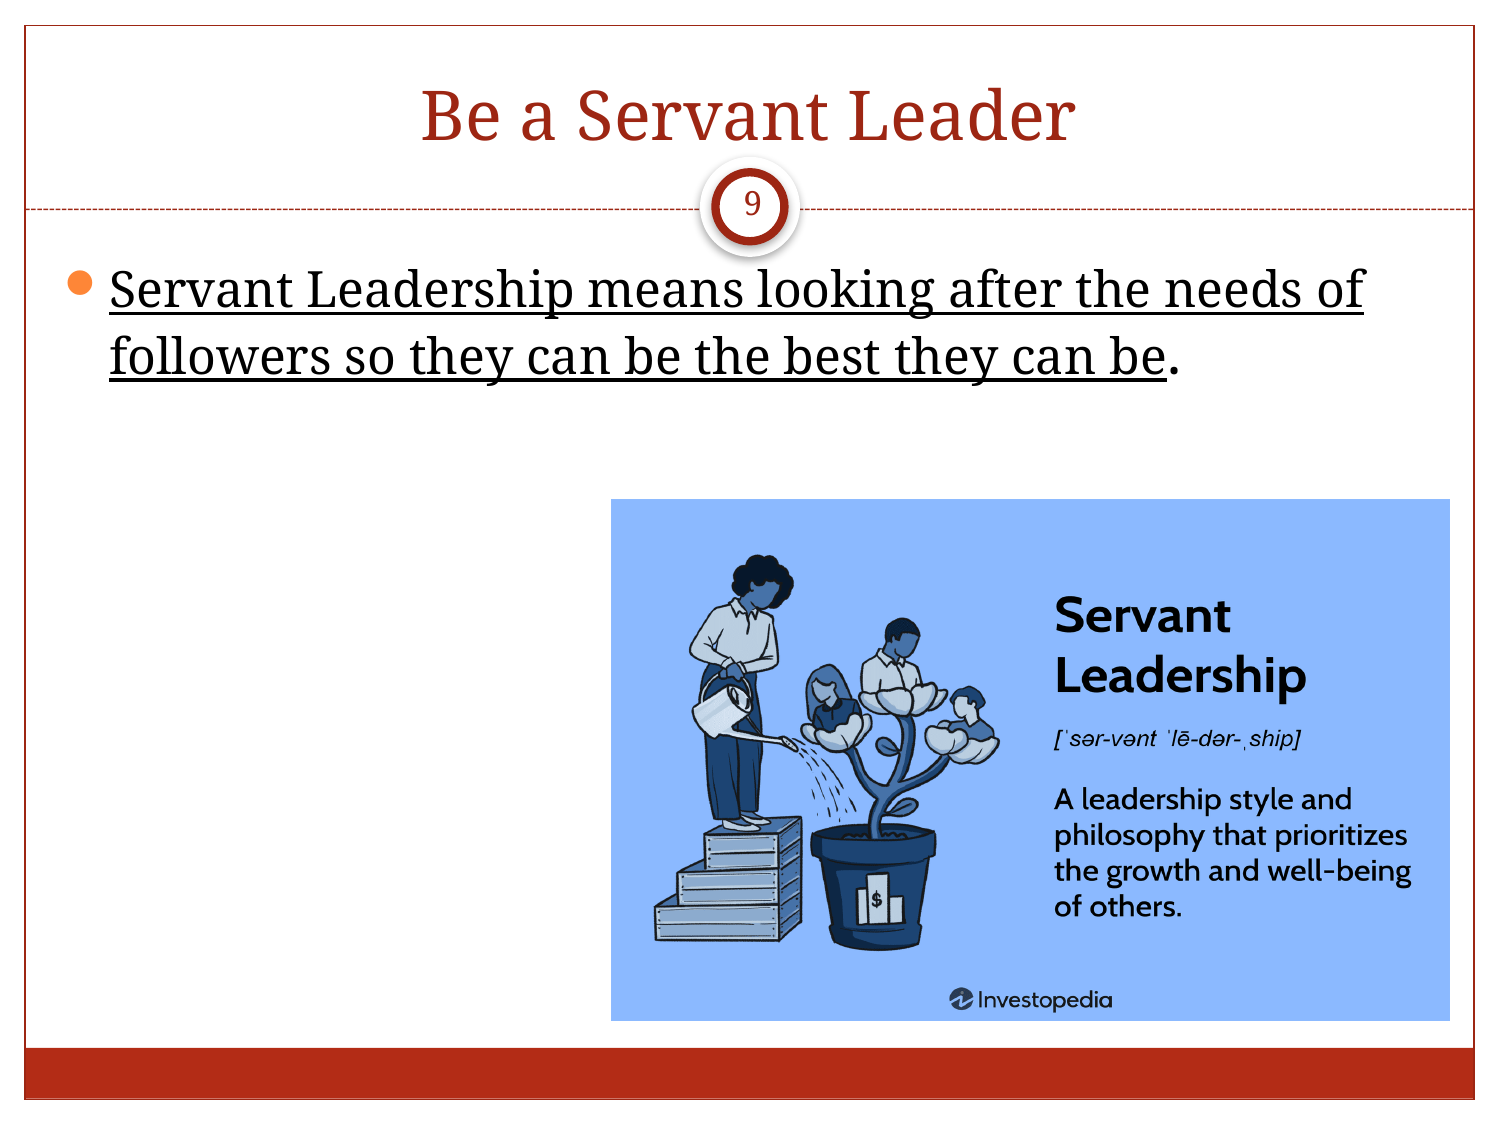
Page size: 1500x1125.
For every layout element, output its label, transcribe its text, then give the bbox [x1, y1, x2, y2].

list Servant Leadership means looking after the needs of followers so they can be the best they can be. [49, 250, 1445, 1001]
title Be a Servant Leader [49, 37, 1450, 162]
slide_number 9 [715, 168, 791, 241]
picture [611, 499, 1450, 1021]
